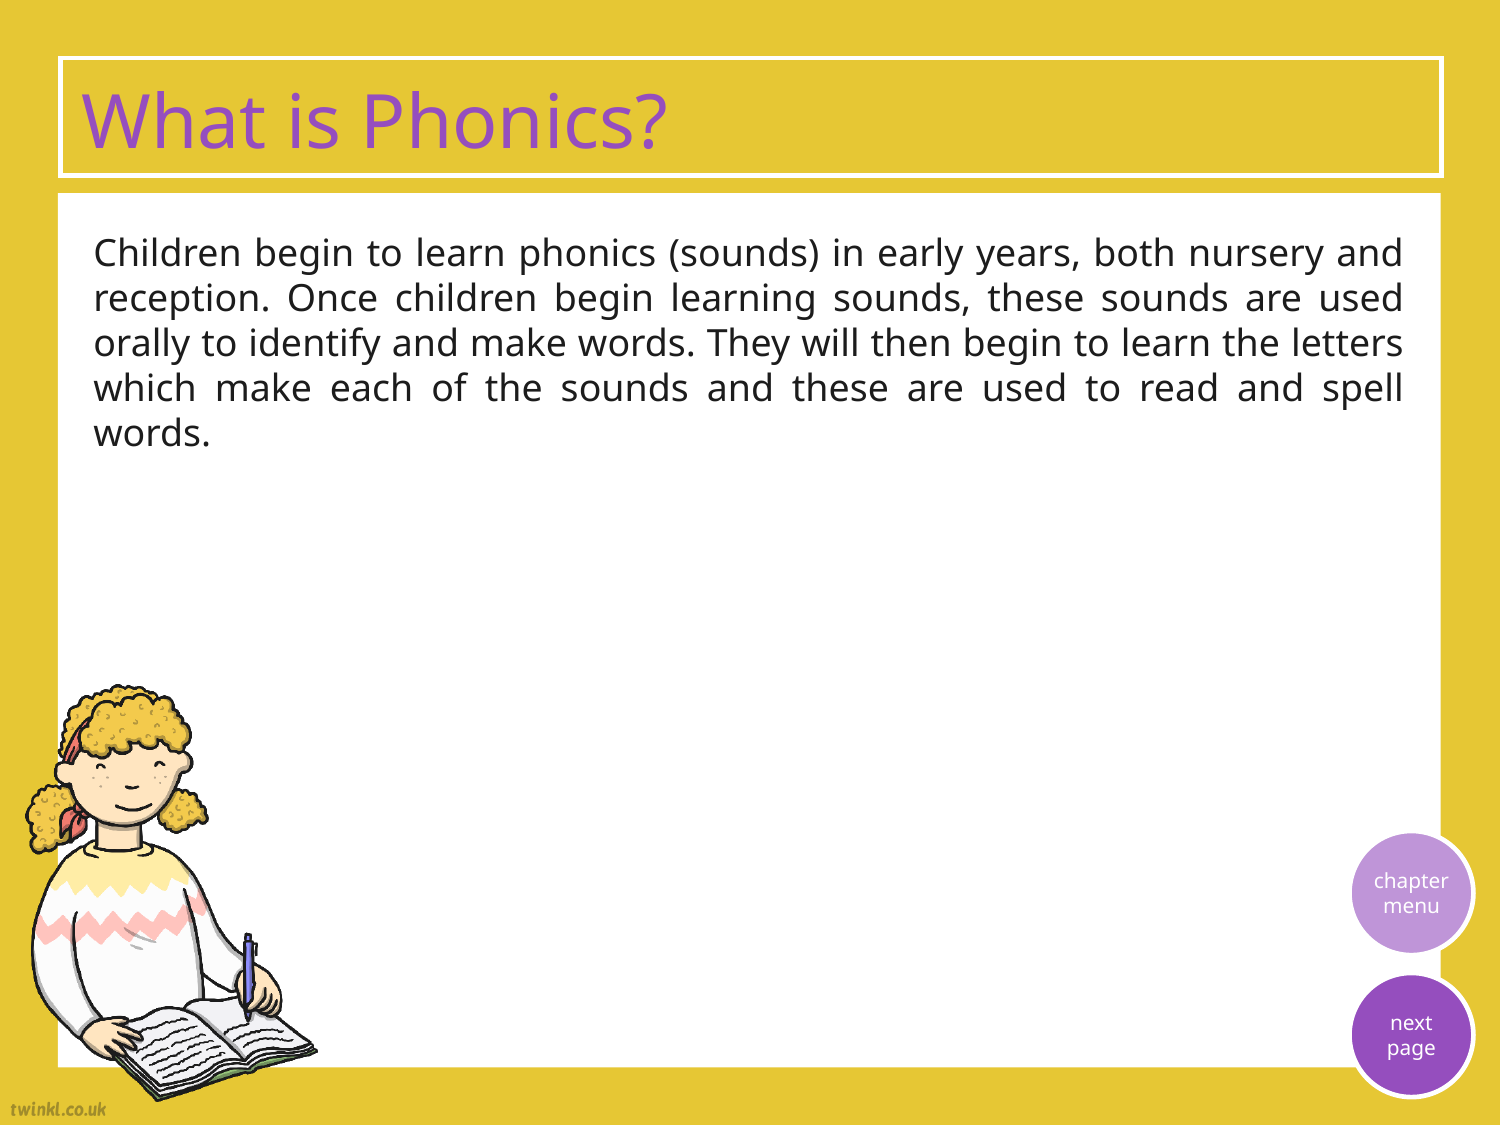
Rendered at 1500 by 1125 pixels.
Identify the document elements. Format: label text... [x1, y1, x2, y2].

text_box [59, 57, 1442, 176]
text_box What is Phonics? [66, 65, 683, 171]
text_box chapter menu [1348, 829, 1475, 957]
text_box next page [1348, 971, 1475, 1099]
text_box Children begin to learn phonics (sounds) in early years, both nursery and reception. Once children begin learning sounds, these sounds are used orally to identify and make words. They will then begin to learn the letters which make each of the sounds and these are used to read and spell words. [57, 192, 1442, 1068]
picture [10, 684, 318, 1116]
